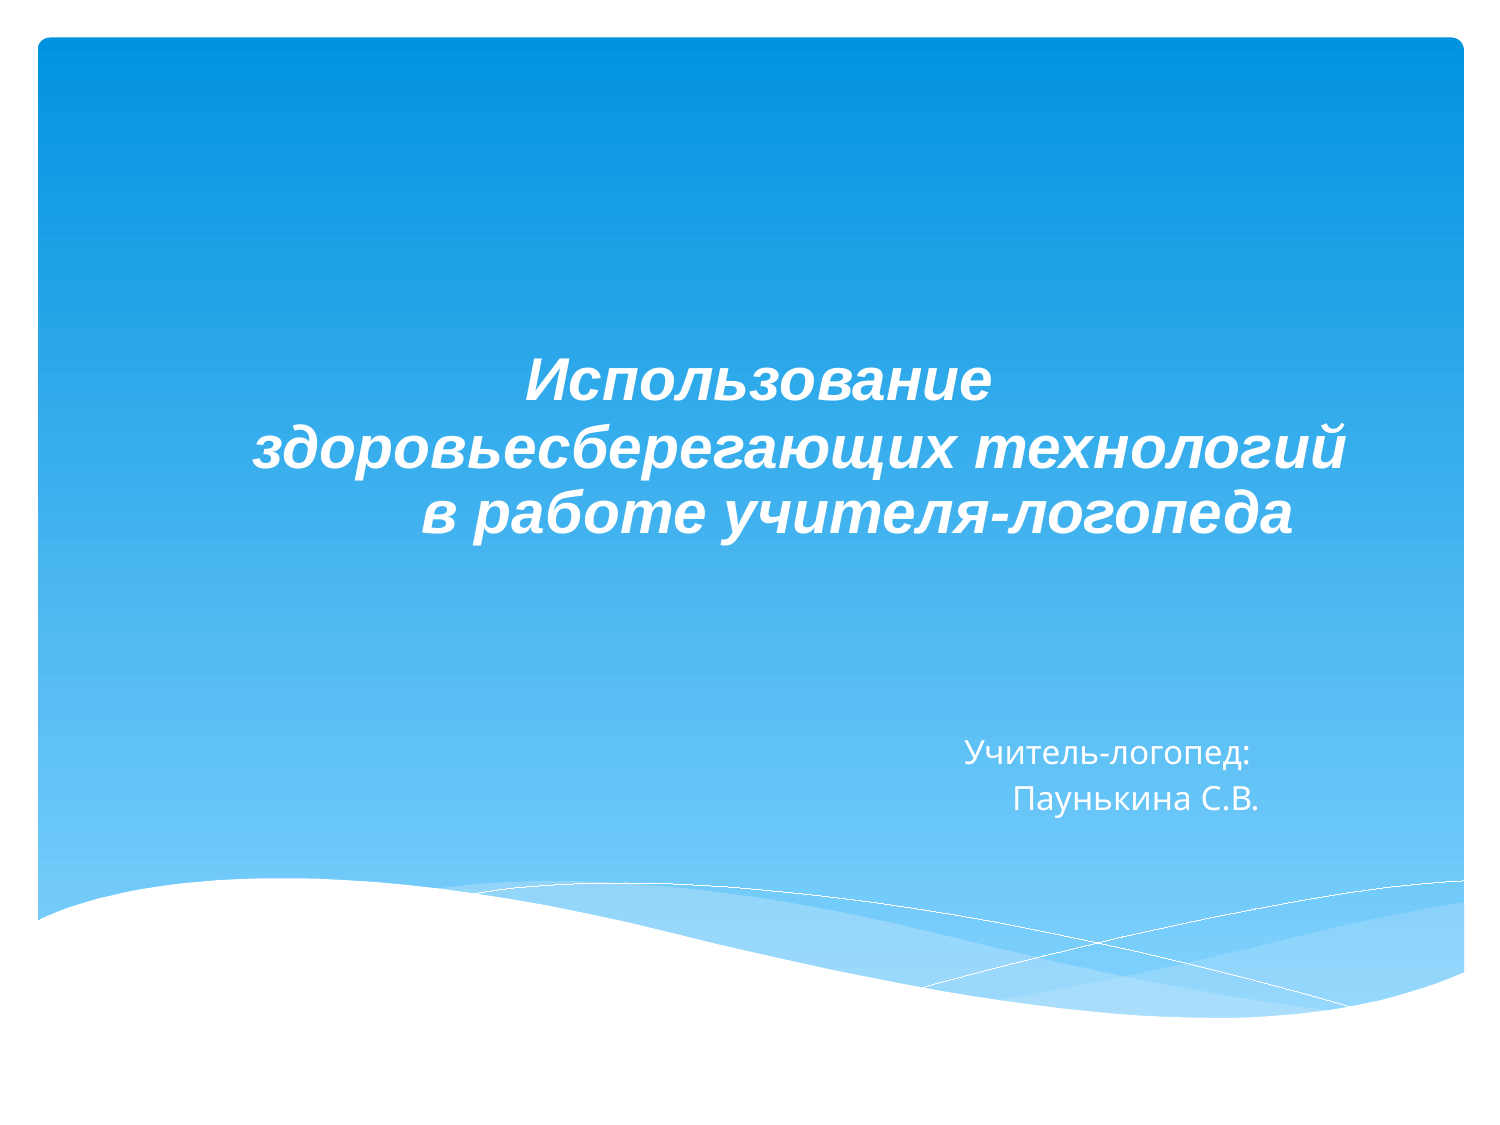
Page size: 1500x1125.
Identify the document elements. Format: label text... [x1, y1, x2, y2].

subtitle Учитель-логопед: Паунькина С.В. [225, 583, 1275, 825]
title Использование здоровьесберегающих технологий в работе учителя-логопеда [112, 262, 1388, 555]
